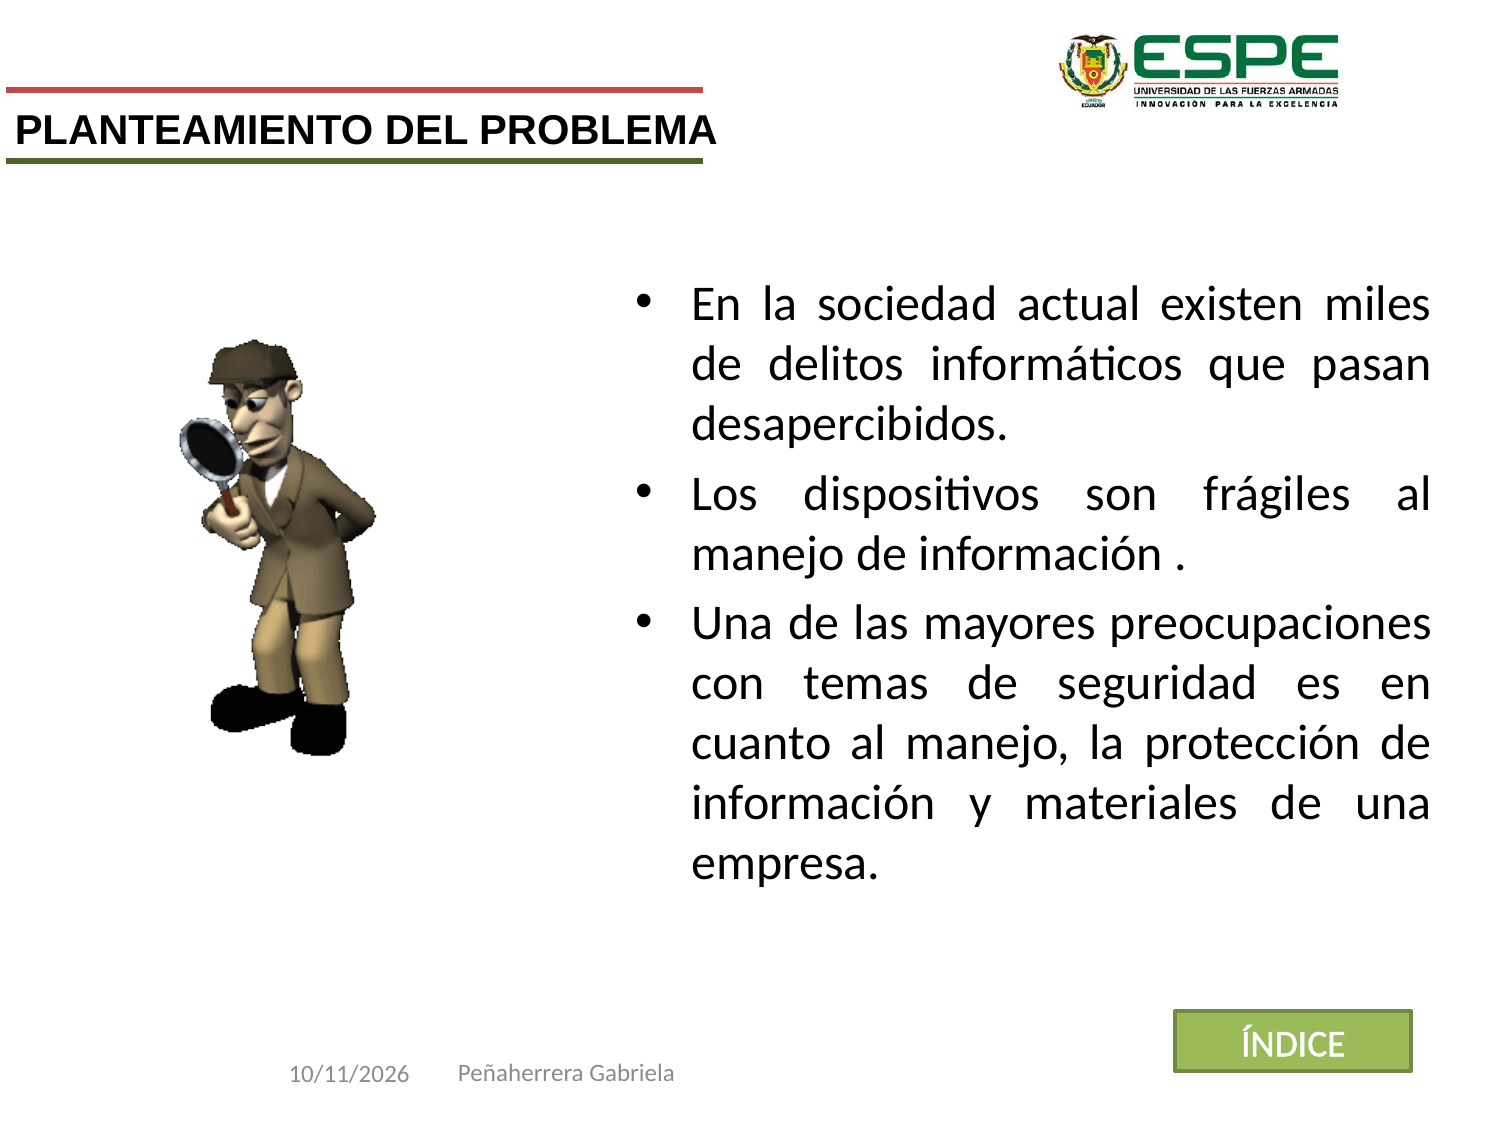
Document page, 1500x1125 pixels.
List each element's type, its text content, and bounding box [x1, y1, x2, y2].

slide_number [75, 1042, 425, 1103]
text_box ÍNDICE [1173, 1009, 1413, 1073]
picture [52, 302, 523, 772]
text_box PLANTEAMIENTO DEL PROBLEMA [0, 95, 739, 160]
picture [1056, 32, 1341, 112]
list En la sociedad actual existen miles de delitos informáticos que pasan desapercibidos. Los dispositivos son frágiles al manejo de información . Una de las mayores preocupaciones con temas de seguridad es en cuanto al manejo, la protección de información y materiales de una empresa. [620, 262, 1447, 1047]
footer Peñaherrera Gabriela [442, 1041, 918, 1102]
